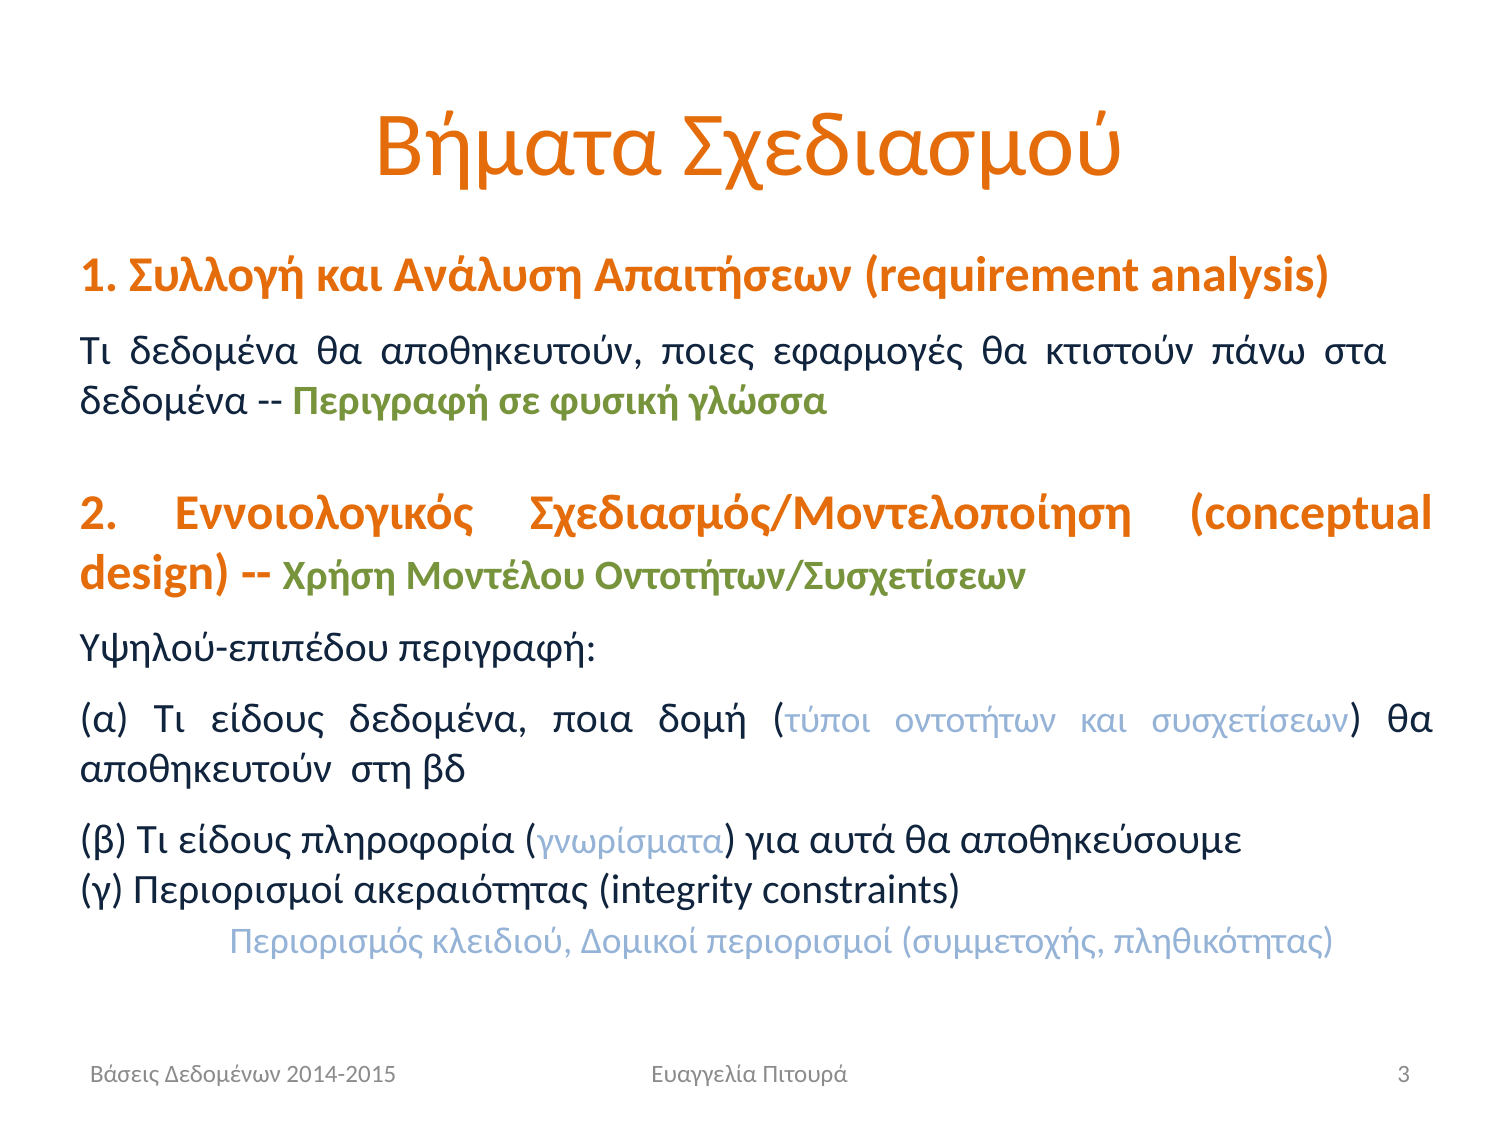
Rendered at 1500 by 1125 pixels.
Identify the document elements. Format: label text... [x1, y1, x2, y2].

text_box 1. Συλλογή και Ανάλυση Απαιτήσεων (requirement analysis) Τι δεδομένα θα αποθηκευτούν, ποιες εφαρμογές θα κτιστούν πάνω στα δεδομένα -- Περιγραφή σε φυσική γλώσσα [64, 234, 1403, 430]
slide_number 3 [1074, 1042, 1425, 1103]
title Βήματα Σχεδιασμού [75, 45, 1425, 233]
footer Ευαγγελία Πιτουρά [512, 1042, 988, 1103]
slide_number Βάσεις Δεδομένων 2014-2015 [75, 1042, 425, 1103]
text_box 2. Εννοιολογικός Σχεδιασμός/Μοντελοποίηση (conceptual design) -- Χρήση Μοντέλου Οντοτήτων/Συσχετίσεων Υψηλού-επιπέδου περιγραφή: (α) Τι είδους δεδομένα, ποια δομή (τύποι οντοτήτων και συσχετίσεων) θα αποθηκευτούν στη βδ (β) Τι είδους πληροφορία (γνωρίσματα) για αυτά θα αποθηκεύσουμε (γ) Περιορισμοί ακεραιότητας (integrity constraints) Περιορισμός κλειδιού, Δομικοί περιορισμοί (συμμετοχής, πληθικότητας) [64, 472, 1448, 970]
